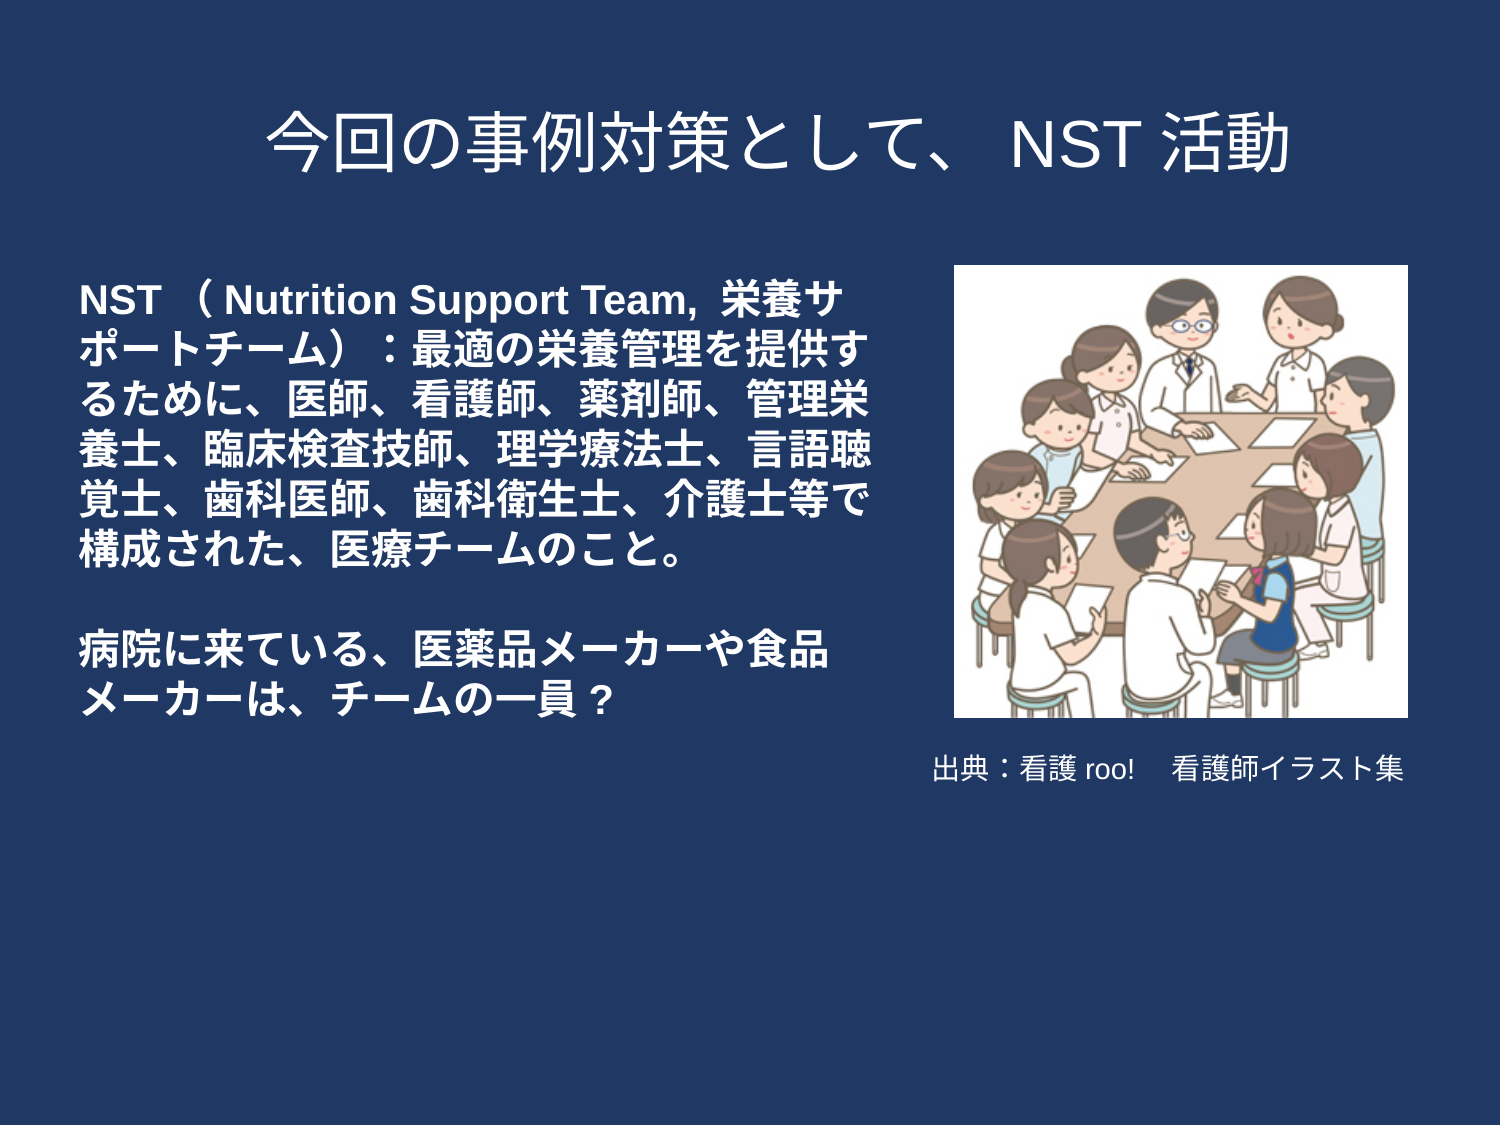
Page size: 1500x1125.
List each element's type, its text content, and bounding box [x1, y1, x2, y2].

text_box NST（Nutrition Support Team, 栄養サポートチーム）：最適の栄養管理を提供するために、医師、看護師、薬剤師、管理栄養士、臨床検査技師、理学療法士、言語聴覚士、歯科医師、歯科衛生士、介護士等で 構成された、医療チームのこと。 病院に来ている、医薬品メーカーや食品メーカーは、チームの一員? [64, 265, 917, 831]
text_box 今回の事例対策として、NST活動 [250, 93, 1319, 189]
text_box 出典：看護roo! 看護師🎨イラスト集 [916, 742, 1459, 793]
picture [954, 264, 1408, 718]
